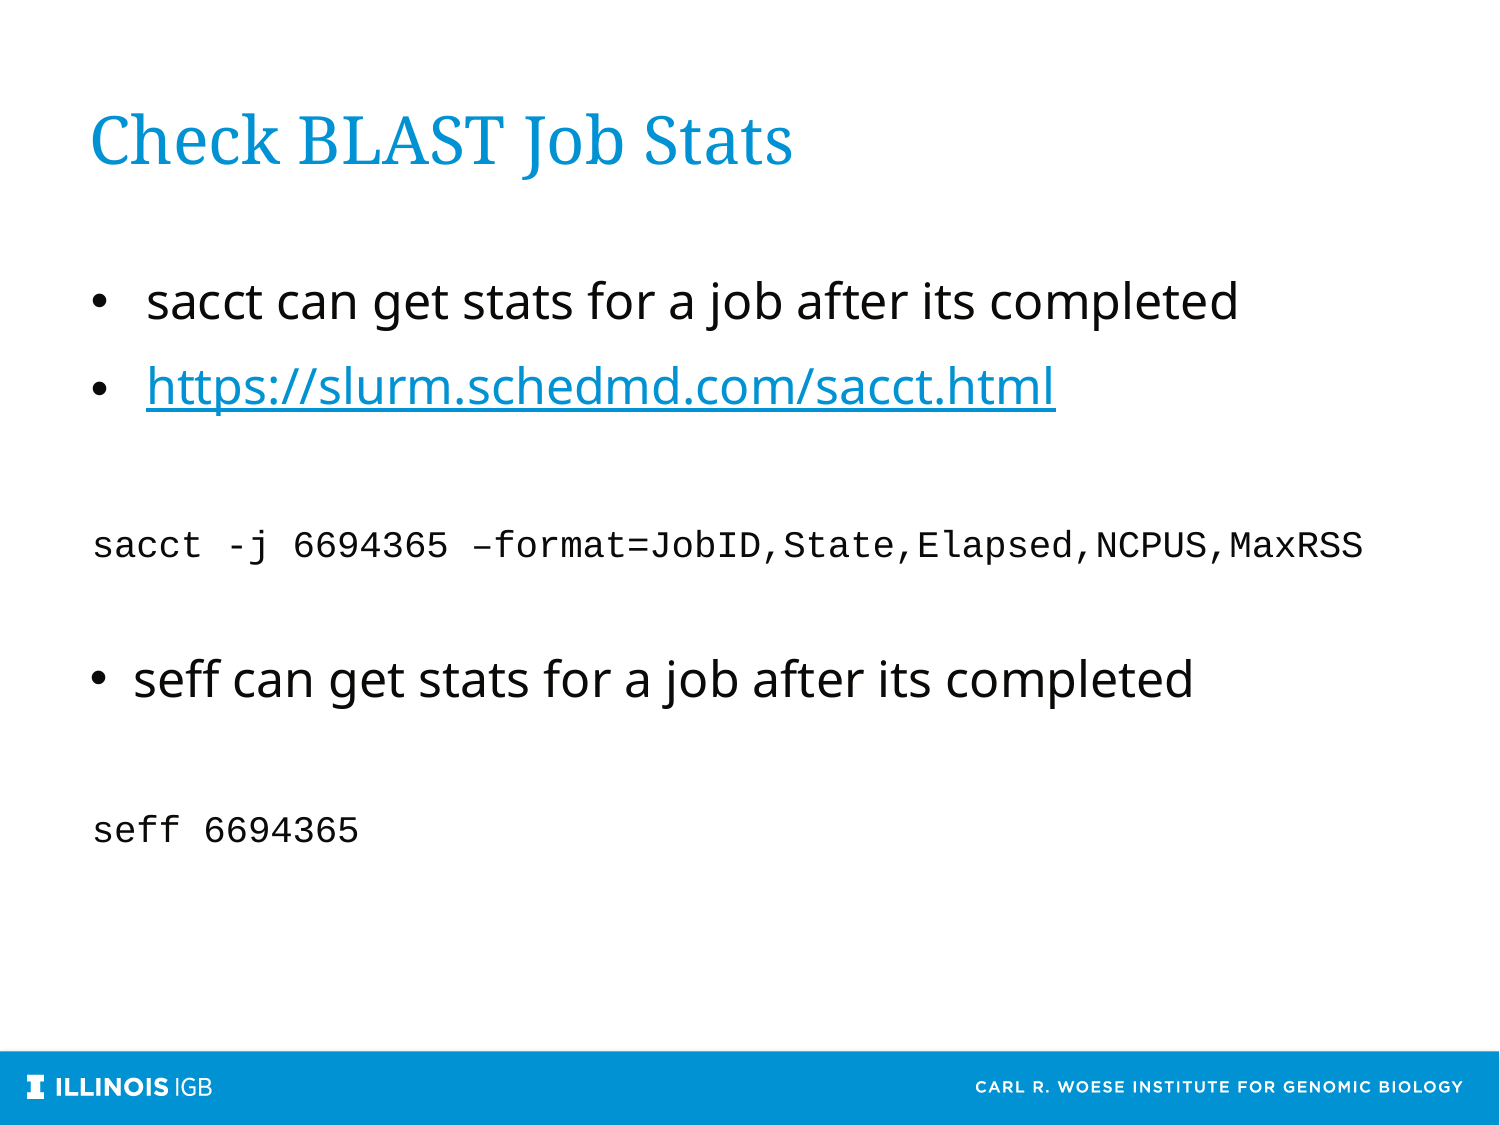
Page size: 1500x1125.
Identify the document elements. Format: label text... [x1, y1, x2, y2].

picture [1184, 1082, 1191, 1092]
picture [1299, 1082, 1306, 1092]
picture [105, 1079, 120, 1095]
text_box Check BLAST Job Stats [75, 45, 1424, 232]
picture [200, 1079, 208, 1095]
picture [1166, 1082, 1173, 1092]
picture [1209, 1082, 1216, 1092]
picture [1092, 1082, 1100, 1092]
picture [1266, 1082, 1272, 1092]
picture [81, 1079, 93, 1095]
picture [1034, 1082, 1040, 1092]
picture [1017, 1082, 1024, 1092]
picture [1116, 1082, 1123, 1092]
picture [28, 1075, 43, 1098]
picture [1380, 1082, 1386, 1092]
picture [155, 1078, 167, 1095]
picture [1339, 1082, 1345, 1092]
picture [1239, 1082, 1246, 1092]
picture [1415, 1082, 1421, 1092]
picture [1004, 1082, 1010, 1092]
picture [1221, 1082, 1228, 1092]
picture [66, 1079, 78, 1095]
text_box sacct can get stats for a job after its completed https://slurm.schedmd.com/sacct.html sacct -j 6694365 –format=JobID,State,Elapsed,NCPUS,MaxRSS seff can get stats for a job after its completed seff 6694365 [75, 262, 1424, 991]
picture [125, 1078, 142, 1095]
